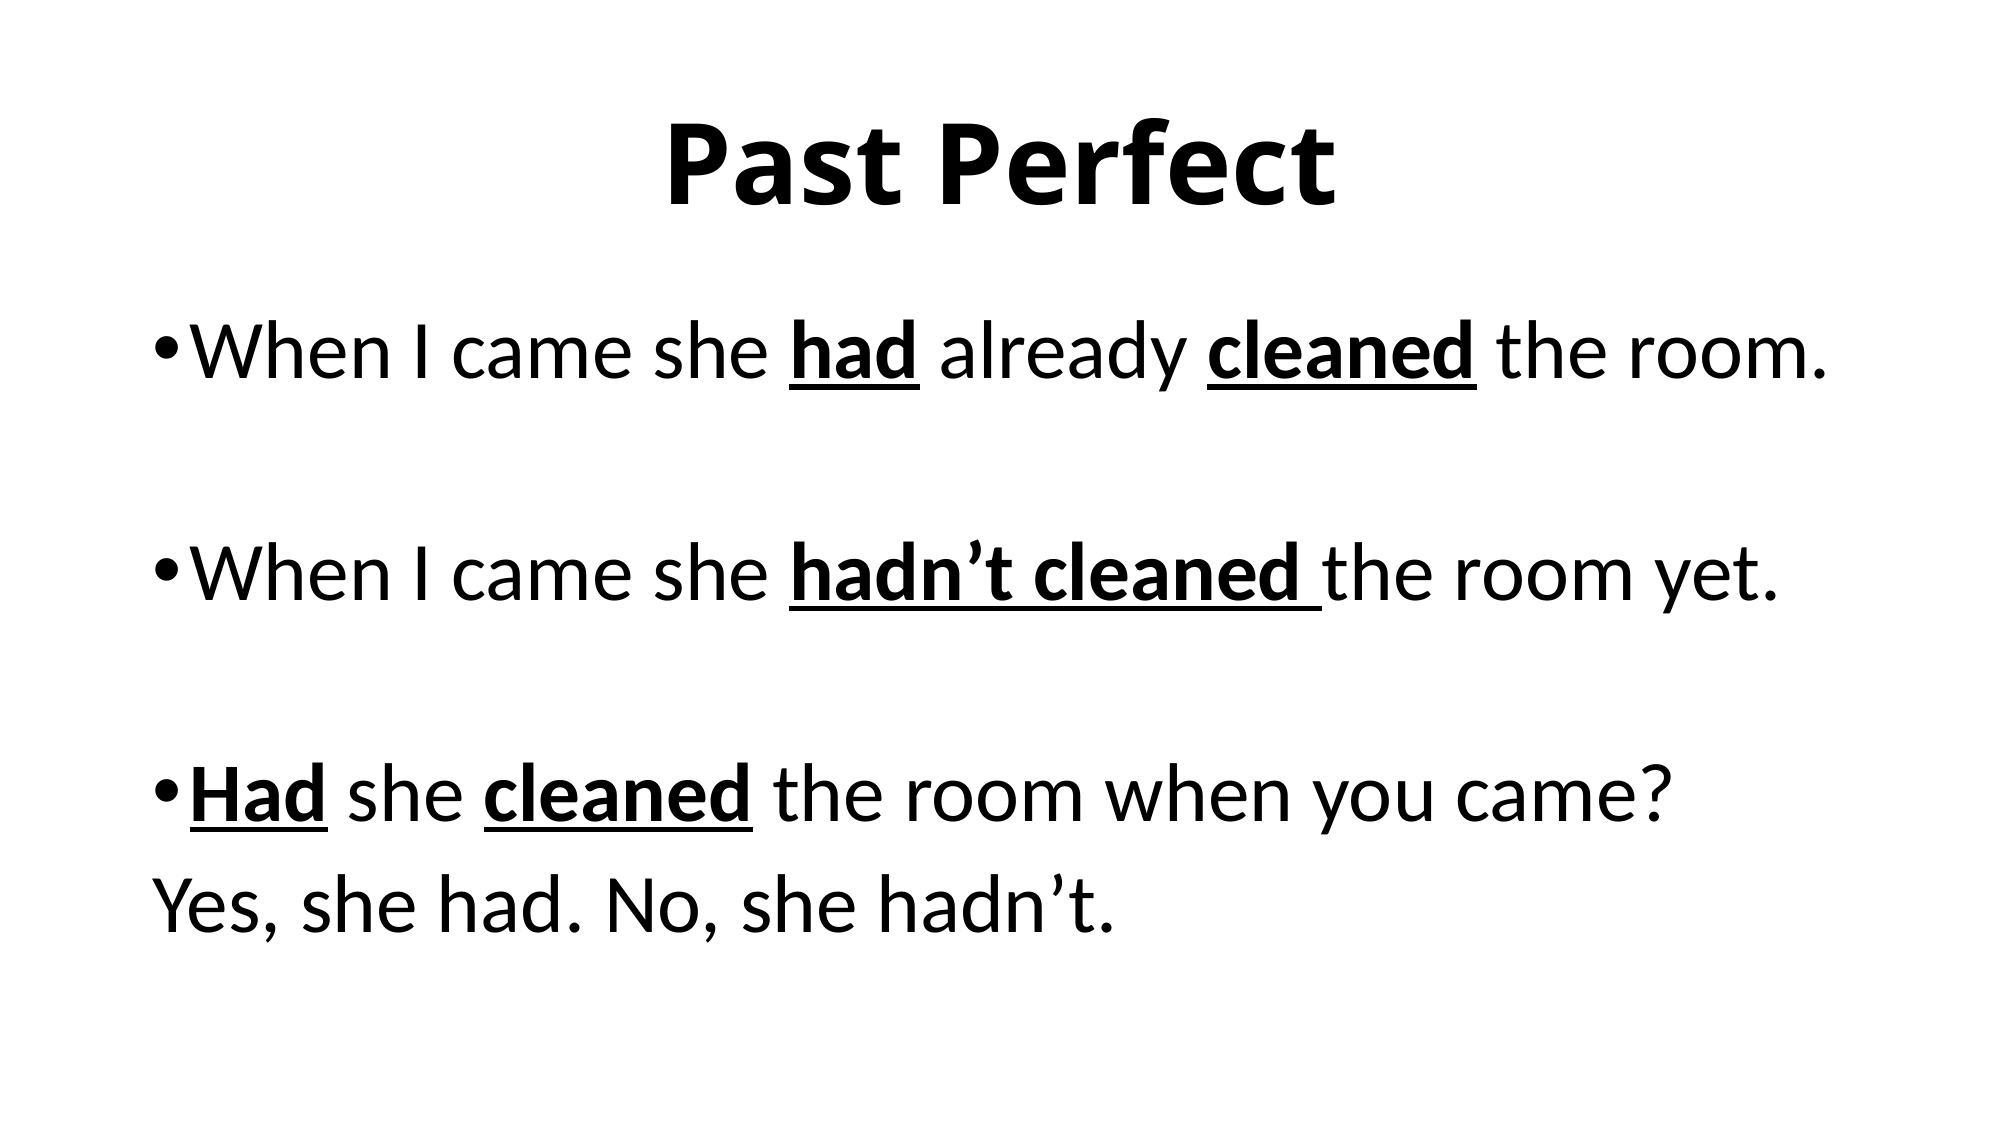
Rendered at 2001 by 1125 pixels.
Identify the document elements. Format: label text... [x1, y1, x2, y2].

title Past Perfect [137, 59, 1863, 278]
list When I came she had already cleaned the room. When I came she hadn’t cleaned the room yet. Had she cleaned the room when you came? Yes, she had. No, she hadn’t. [137, 299, 1863, 1014]
